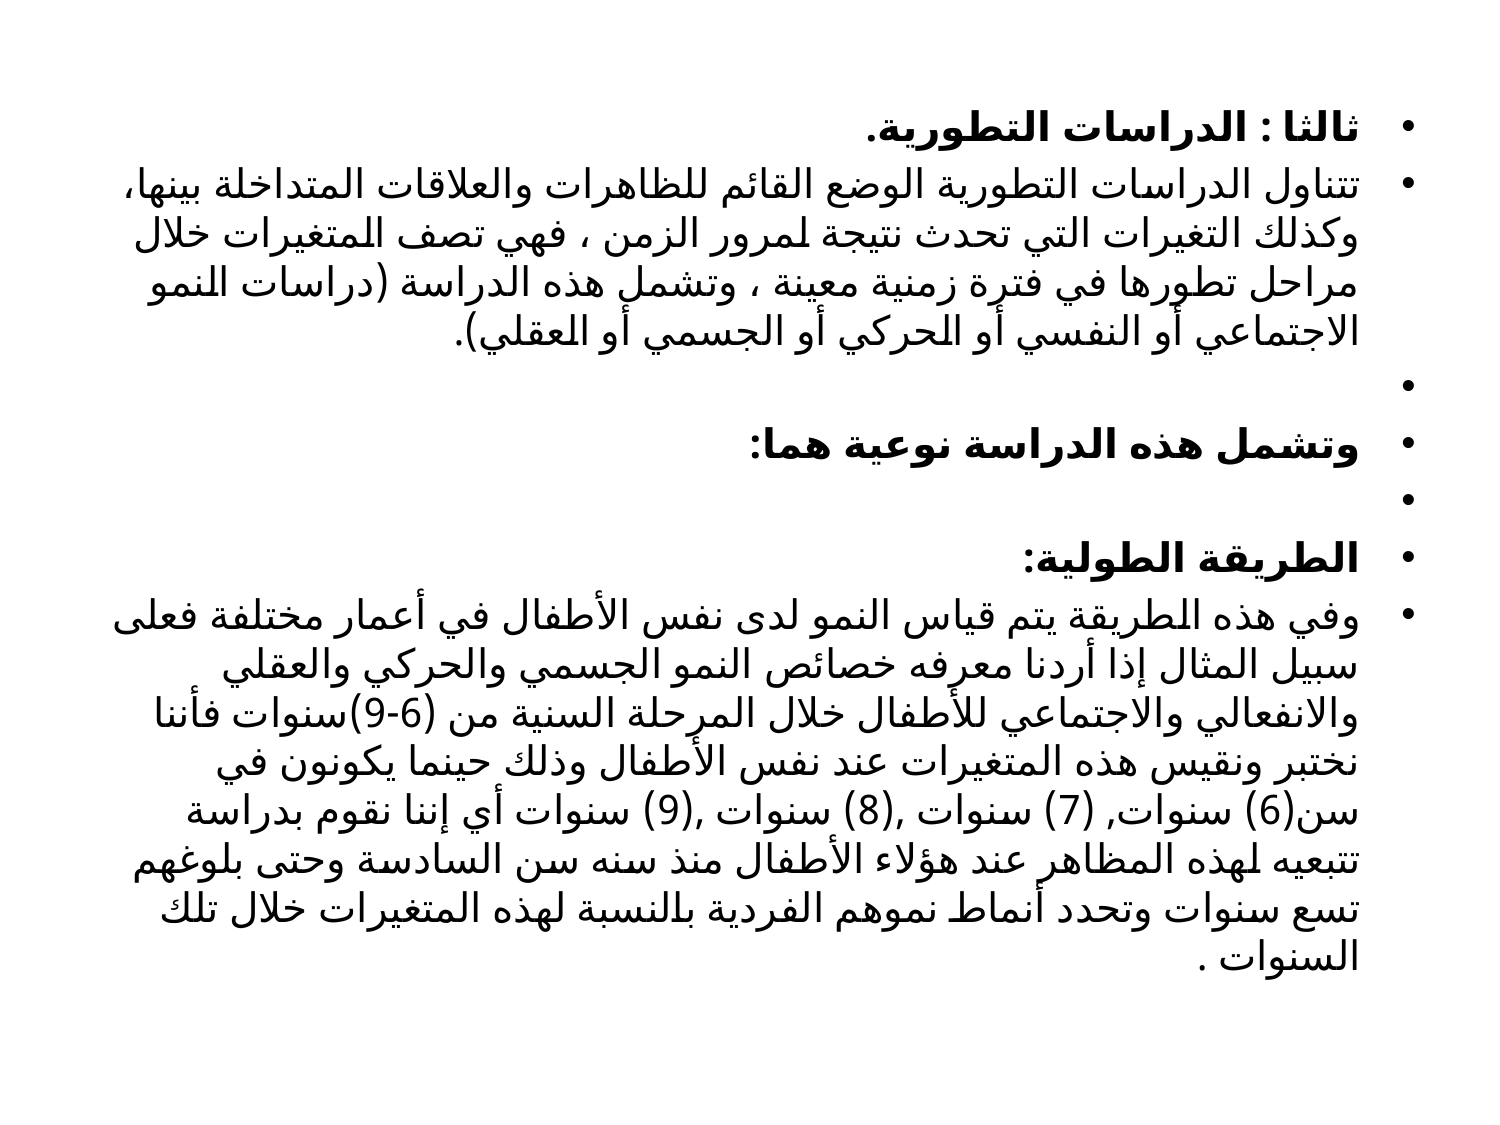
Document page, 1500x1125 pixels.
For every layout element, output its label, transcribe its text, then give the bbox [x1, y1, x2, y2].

list ثالثا : الدراسات التطورية. تتناول الدراسات التطورية الوضع القائم للظاهرات والعلاقات المتداخلة بينها، وكذلك التغيرات التي تحدث نتيجة لمرور الزمن ، فهي تصف المتغيرات خلال مراحل تطورها في فترة زمنية معينة ، وتشمل هذه الدراسة (دراسات النمو الاجتماعي أو النفسي أو الحركي أو الجسمي أو العقلي). وتشمل هذه الدراسة نوعية هما: الطريقة الطولية: وفي هذه الطريقة يتم قياس النمو لدى نفس الأطفال في أعمار مختلفة فعلى سبيل المثال إذا أردنا معرفه خصائص النمو الجسمي والحركي والعقلي والانفعالي والاجتماعي للأطفال خلال المرحلة السنية من (6-9)سنوات فأننا نختبر ونقيس هذه المتغيرات عند نفس الأطفال وذلك حينما يكونون في سن(6) سنوات, (7) سنوات ,(8) سنوات ,(9) سنوات أي إننا نقوم بدراسة تتبعيه لهذه المظاهر عند هؤلاء الأطفال منذ سنه سن السادسة وحتى بلوغهم تسع سنوات وتحدد أنماط نموهم الفردية بالنسبة لهذه المتغيرات خلال تلك السنوات . [75, 93, 1425, 1005]
